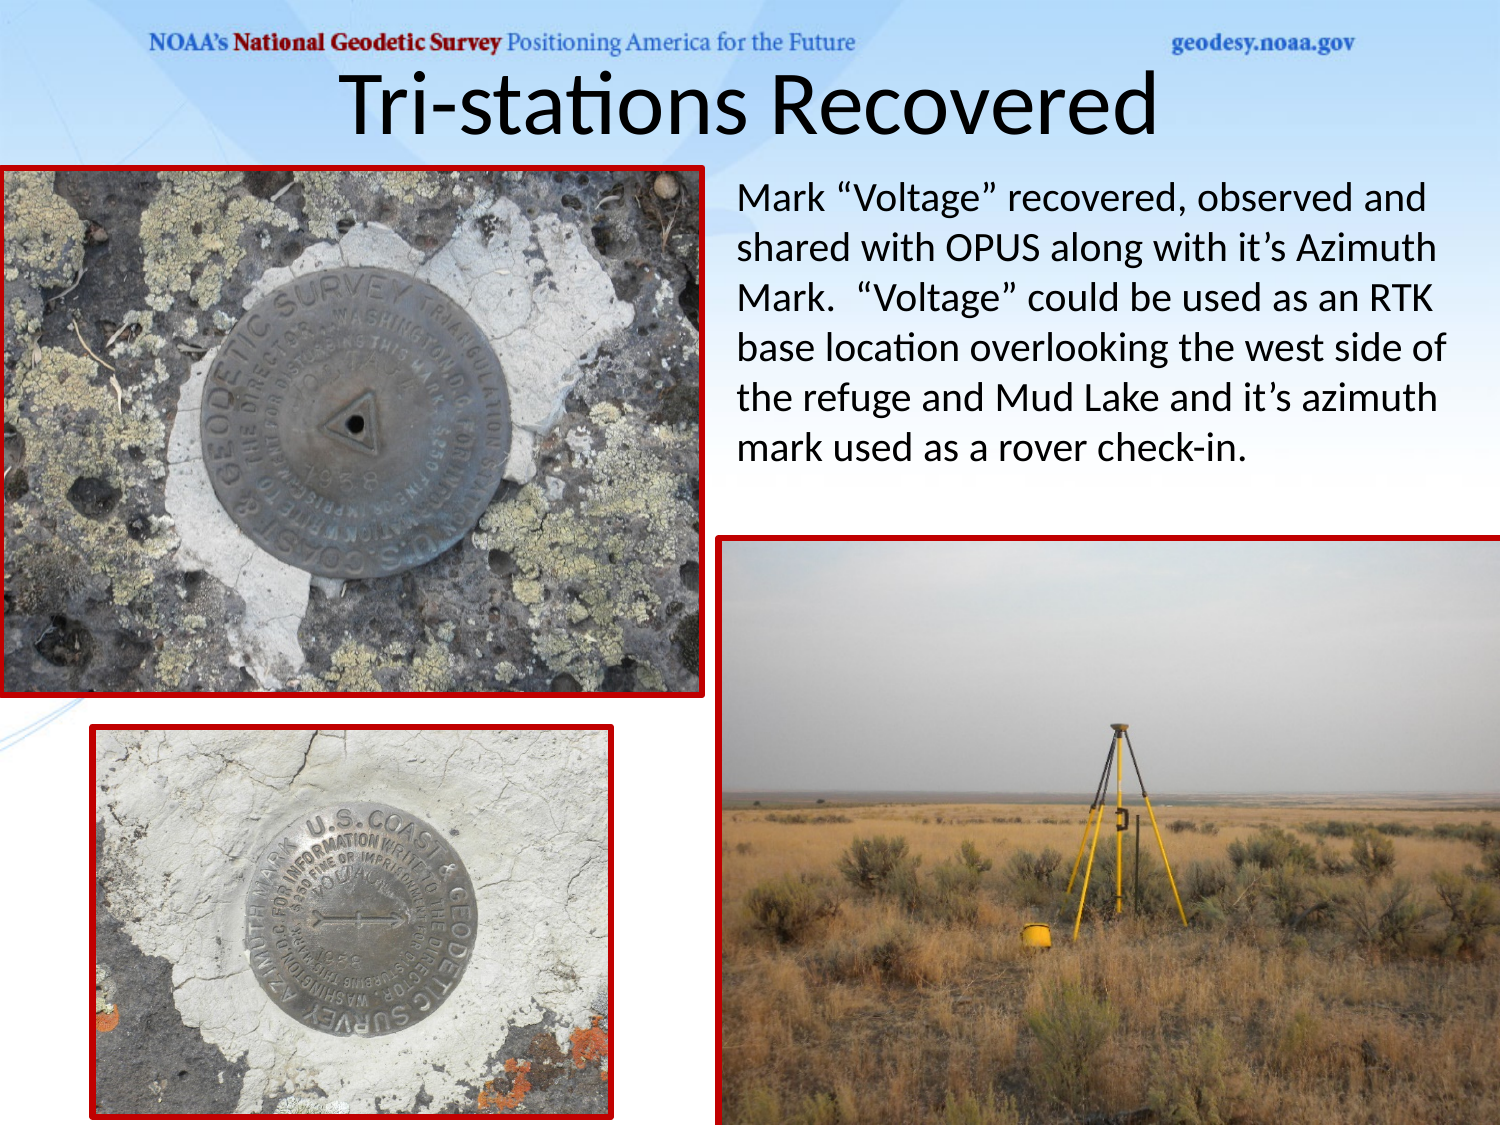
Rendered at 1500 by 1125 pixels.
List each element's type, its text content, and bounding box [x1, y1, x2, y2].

title Tri-stations Recovered [74, 44, 1426, 152]
picture [0, 0, 1500, 1125]
picture [4, 170, 700, 693]
text_box Mark “Voltage” recovered, observed and shared with OPUS along with it’s Azimuth Mark. “Voltage” could be used as an RTK base location overlooking the west side of the refuge and Mud Lake and it’s azimuth mark used as a rover check-in. [721, 161, 1479, 477]
picture [721, 540, 1500, 1125]
